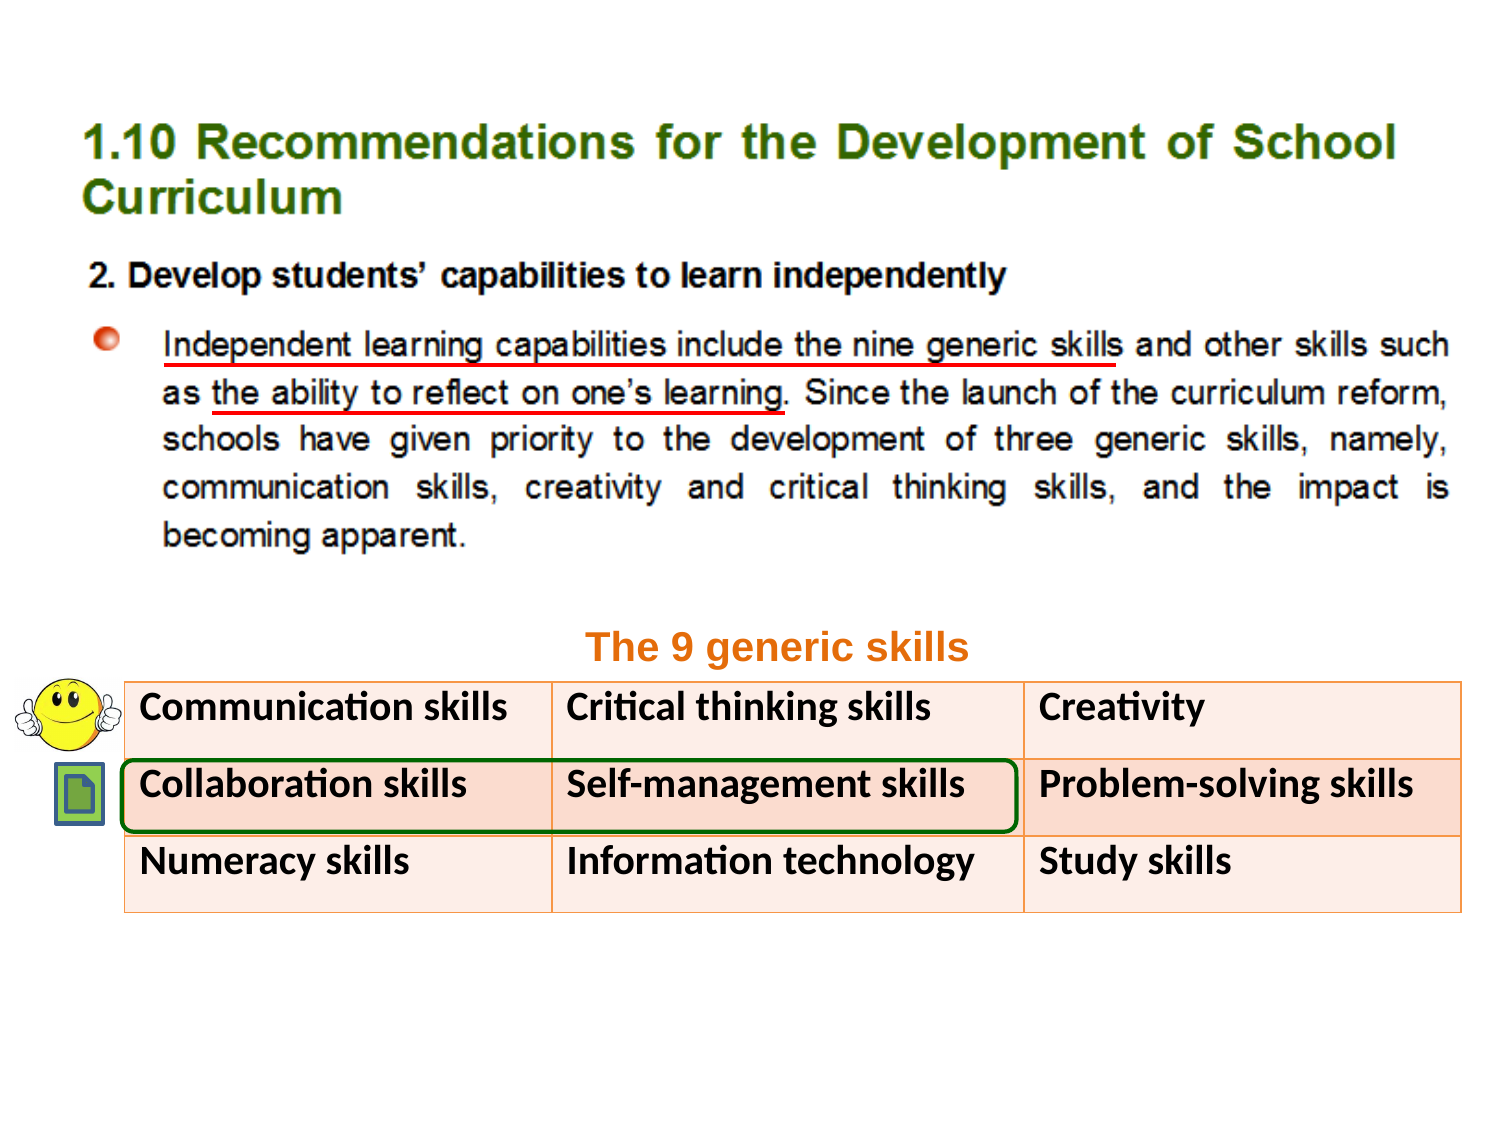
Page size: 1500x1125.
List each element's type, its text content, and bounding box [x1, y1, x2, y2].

picture [14, 677, 122, 753]
text_box The 9 generic skills [570, 611, 996, 677]
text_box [55, 759, 1017, 832]
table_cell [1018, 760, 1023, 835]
table_header Creativity [1025, 683, 1460, 758]
table_cell Study skills [1025, 837, 1460, 912]
table_cell Problem-solving skills [1025, 760, 1460, 835]
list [45, 101, 1437, 238]
table_cell Information technology [553, 837, 1023, 912]
table_cell Numeracy skills [125, 840, 551, 912]
table_header Communication skills [125, 683, 551, 758]
table_header Critical thinking skills [553, 683, 1023, 758]
picture [64, 219, 1486, 569]
